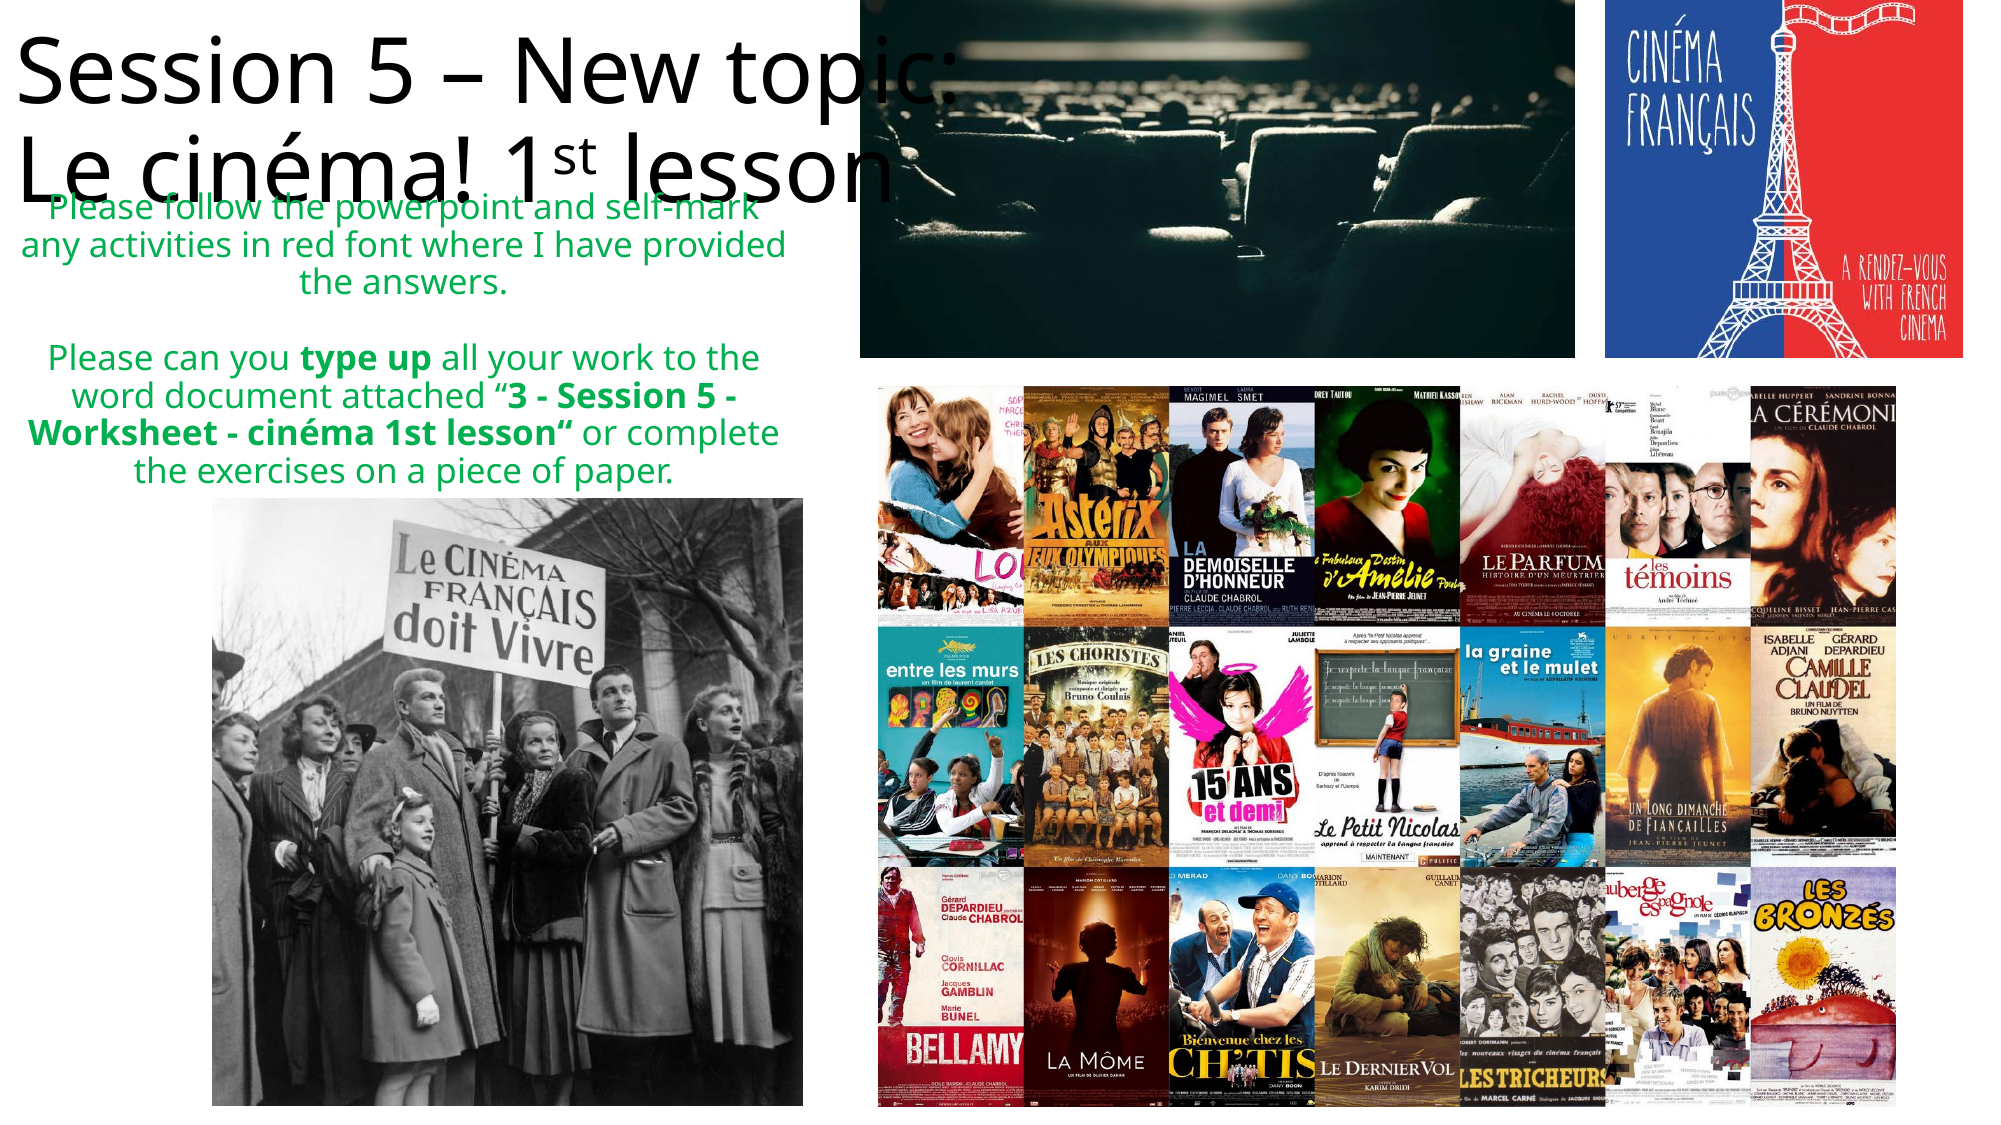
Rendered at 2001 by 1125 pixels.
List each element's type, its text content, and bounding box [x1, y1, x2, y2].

text_box Session 5 – New topic: Le cinéma! 1st lesson [0, 0, 860, 319]
picture [1604, 0, 1963, 358]
picture [878, 386, 1896, 1107]
picture [860, 0, 1575, 358]
text_box Please follow the powerpoint and self-mark any activities in red font where I have provided the answers. Please can you type up all your work to the word document attached “3 - Session 5 - Worksheet - cinéma 1st lesson“ or complete the exercises on a piece of paper. [5, 177, 803, 499]
picture [212, 498, 803, 1107]
